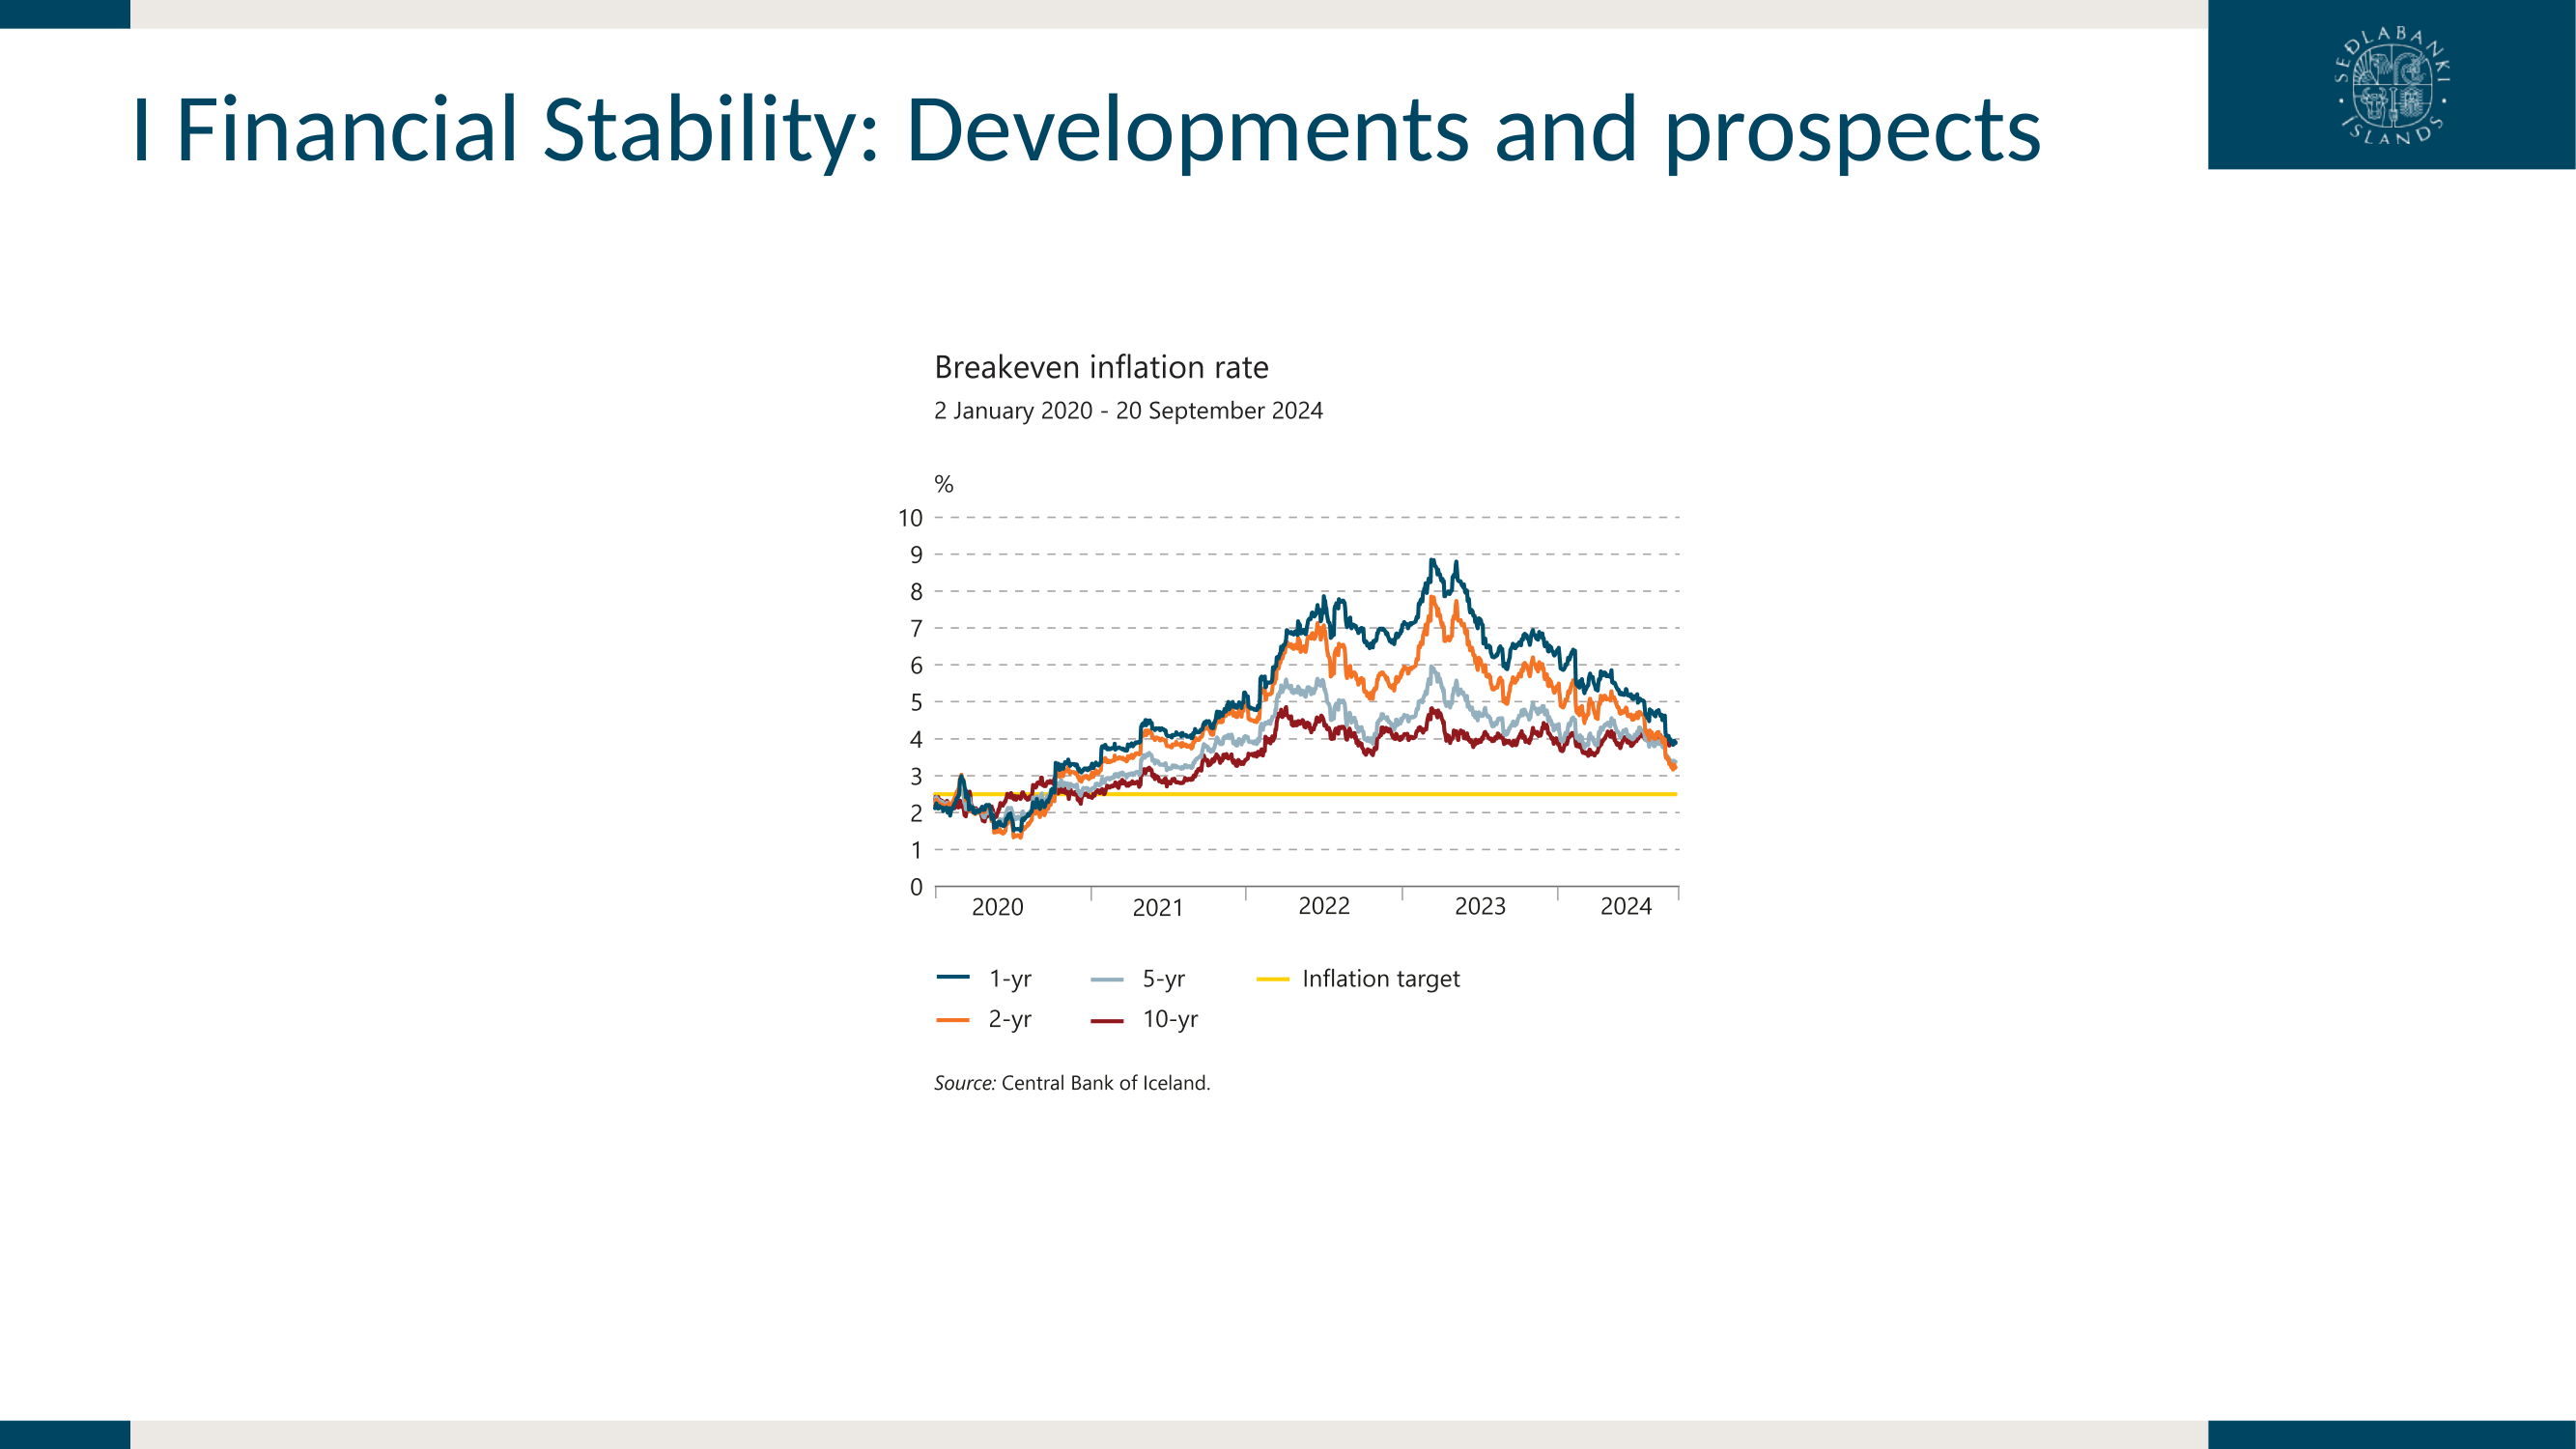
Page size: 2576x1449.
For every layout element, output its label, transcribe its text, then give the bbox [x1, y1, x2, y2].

title I Financial Stability: Developments and prospects [129, 86, 2178, 290]
picture [895, 350, 1680, 1099]
